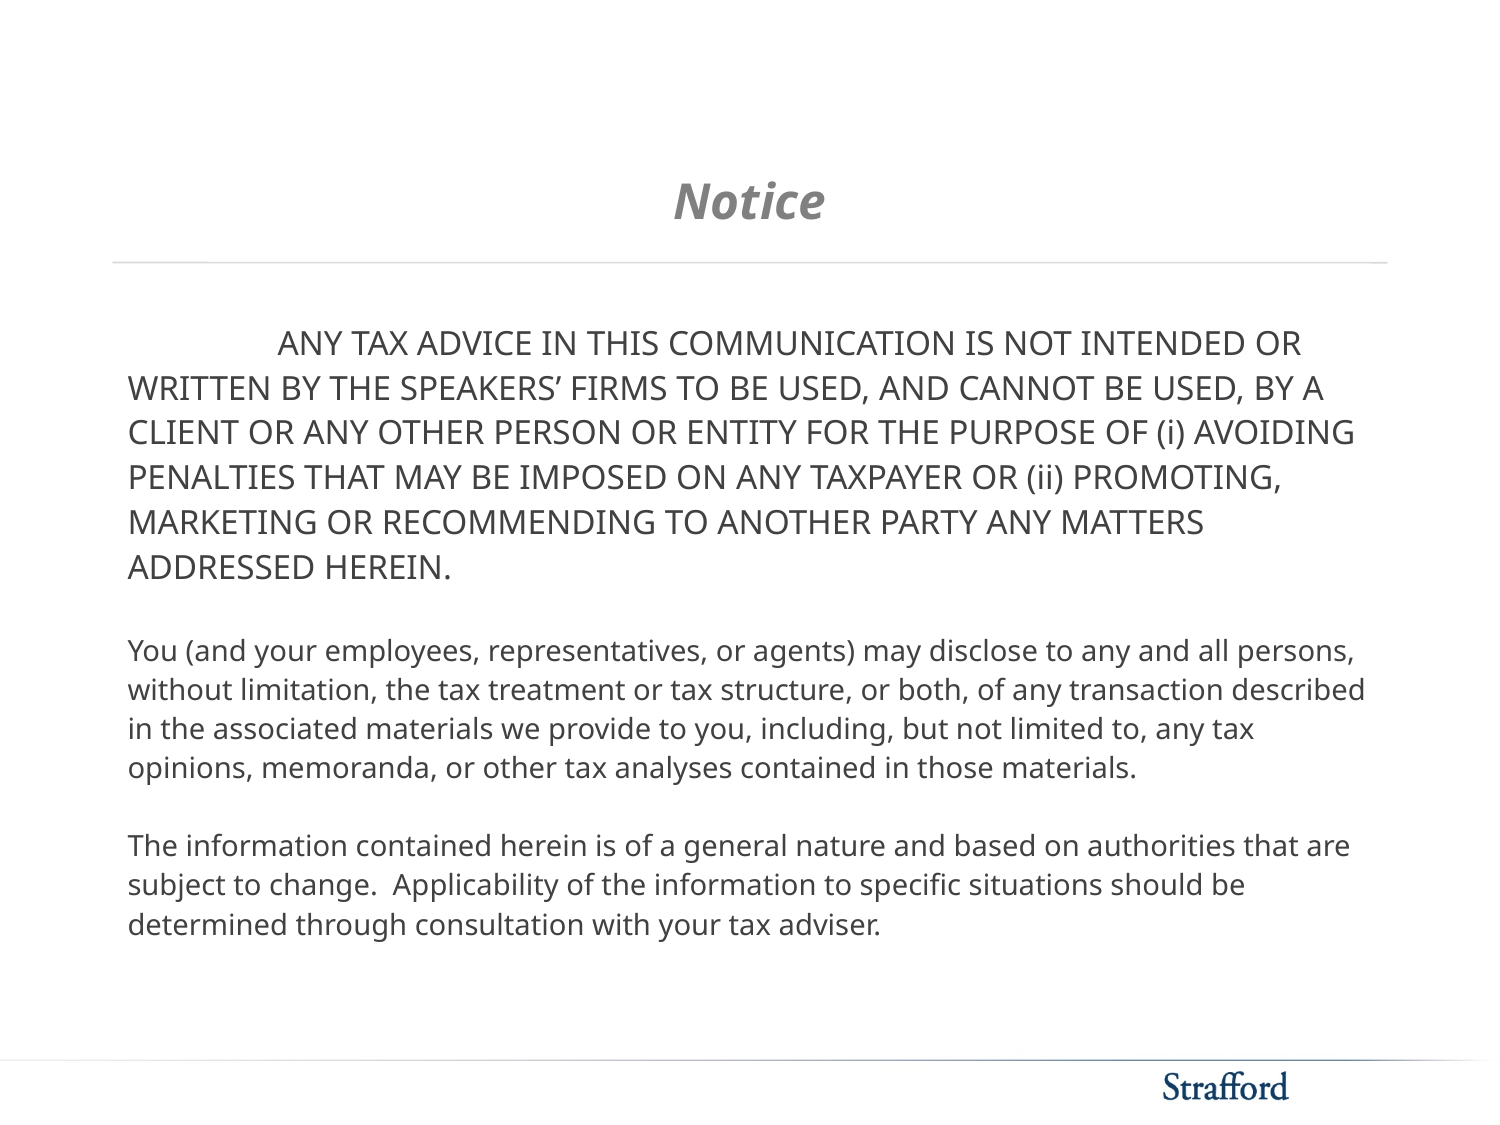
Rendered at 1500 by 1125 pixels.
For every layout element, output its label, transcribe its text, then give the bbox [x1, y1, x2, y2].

picture [0, 1049, 1500, 1114]
list ANY TAX ADVICE IN THIS COMMUNICATION IS NOT INTENDED OR WRITTEN BY THE SPEAKERS’ FIRMS TO BE USED, AND CANNOT BE USED, BY A CLIENT OR ANY OTHER PERSON OR ENTITY FOR THE PURPOSE OF (i) AVOIDING PENALTIES THAT MAY BE IMPOSED ON ANY TAXPAYER OR (ii) PROMOTING, MARKETING OR RECOMMENDING TO ANOTHER PARTY ANY MATTERS ADDRESSED HEREIN. You (and your employees, representatives, or agents) may disclose to any and all persons, without limitation, the tax treatment or tax structure, or both, of any transaction described in the associated materials we provide to you, including, but not limited to, any tax opinions, memoranda, or other tax analyses contained in those materials. The information contained herein is of a general nature and based on authorities that are subject to change. Applicability of the information to specific situations should be determined through consultation with your tax adviser. [112, 287, 1388, 938]
title Notice [112, 161, 1388, 238]
